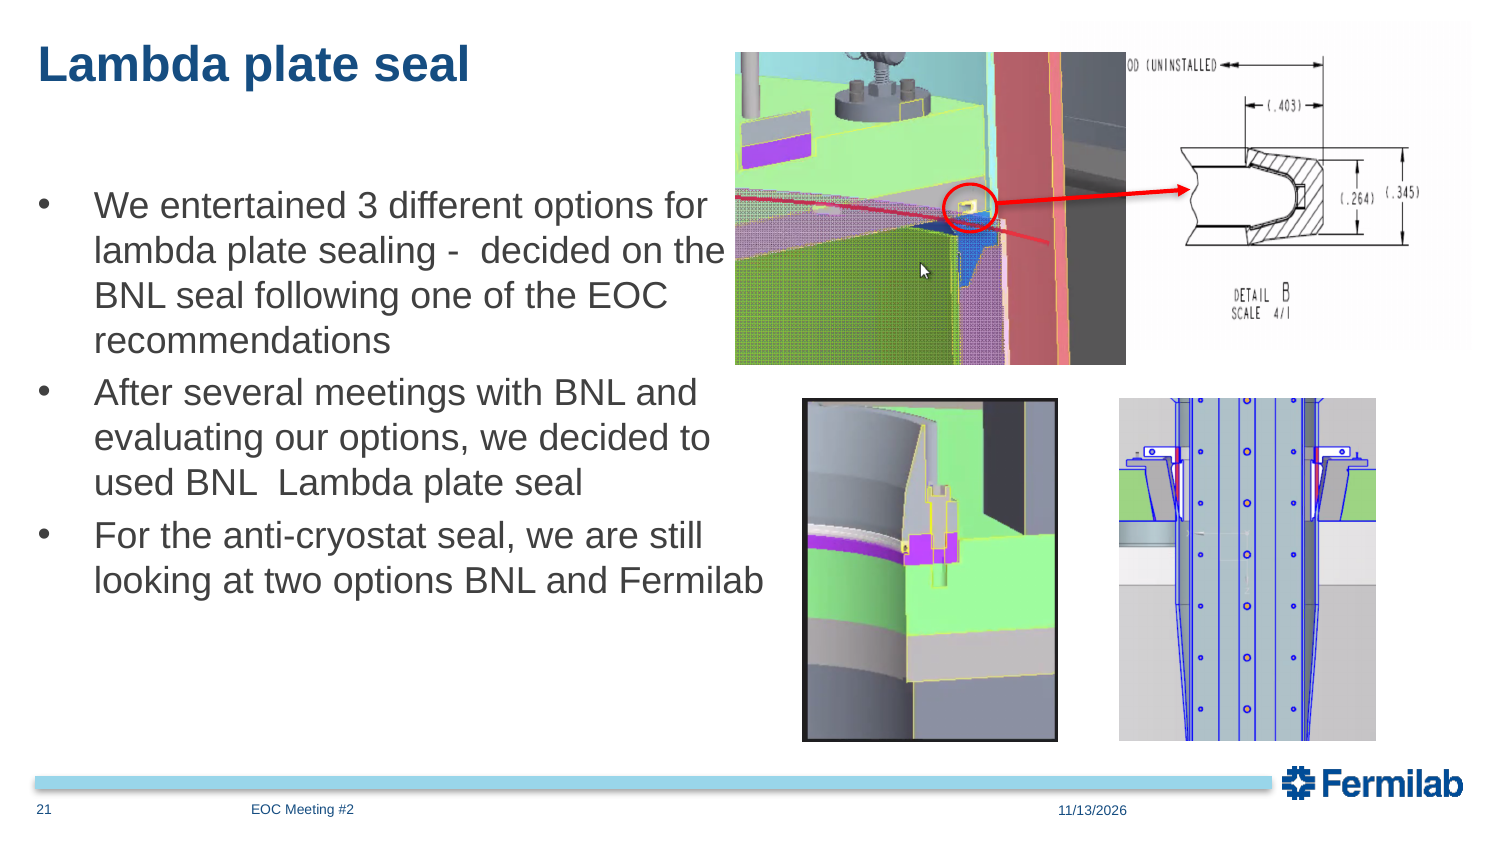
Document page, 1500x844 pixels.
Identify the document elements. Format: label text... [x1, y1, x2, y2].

picture [1119, 397, 1376, 741]
title Lambda plate seal [37, 12, 1463, 92]
slide_number 21 [36, 800, 105, 830]
picture [1282, 766, 1463, 800]
picture [802, 398, 1059, 743]
footer EOC Meeting #2 [251, 800, 1279, 831]
list We entertained 3 different options for lambda plate sealing - decided on the BNL seal following one of the EOC recommendations After several meetings with BNL and evaluating our options, we decided to used BNL Lambda plate seal For the anti-cryostat seal, we are still looking at two options BNL and Fermilab [37, 128, 786, 742]
picture [734, 20, 1472, 365]
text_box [996, 189, 1191, 204]
